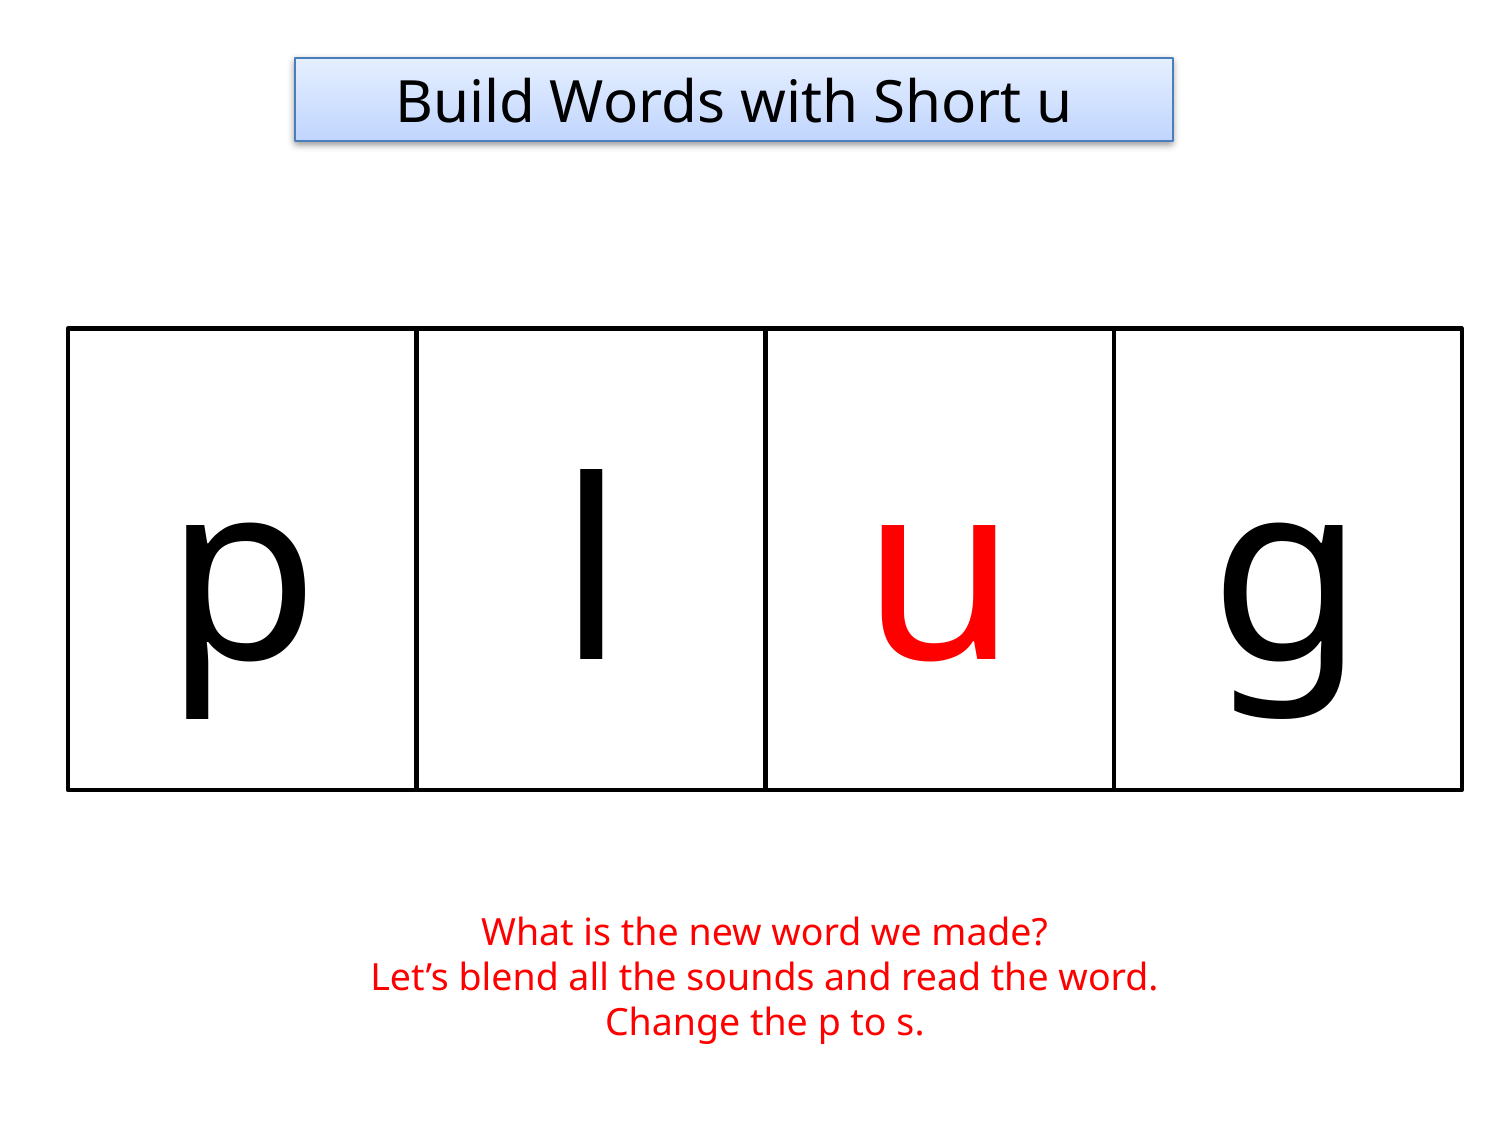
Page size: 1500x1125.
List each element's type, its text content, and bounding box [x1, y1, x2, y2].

text_box What is the new word we made? Let’s blend all the sounds and read the word. Change the p to s. [241, 900, 1288, 1051]
text_box g [1112, 326, 1464, 792]
text_box p [66, 326, 418, 792]
text_box l [418, 326, 763, 792]
text_box Build Words with Short u [294, 57, 1174, 142]
text_box u [763, 326, 1112, 792]
